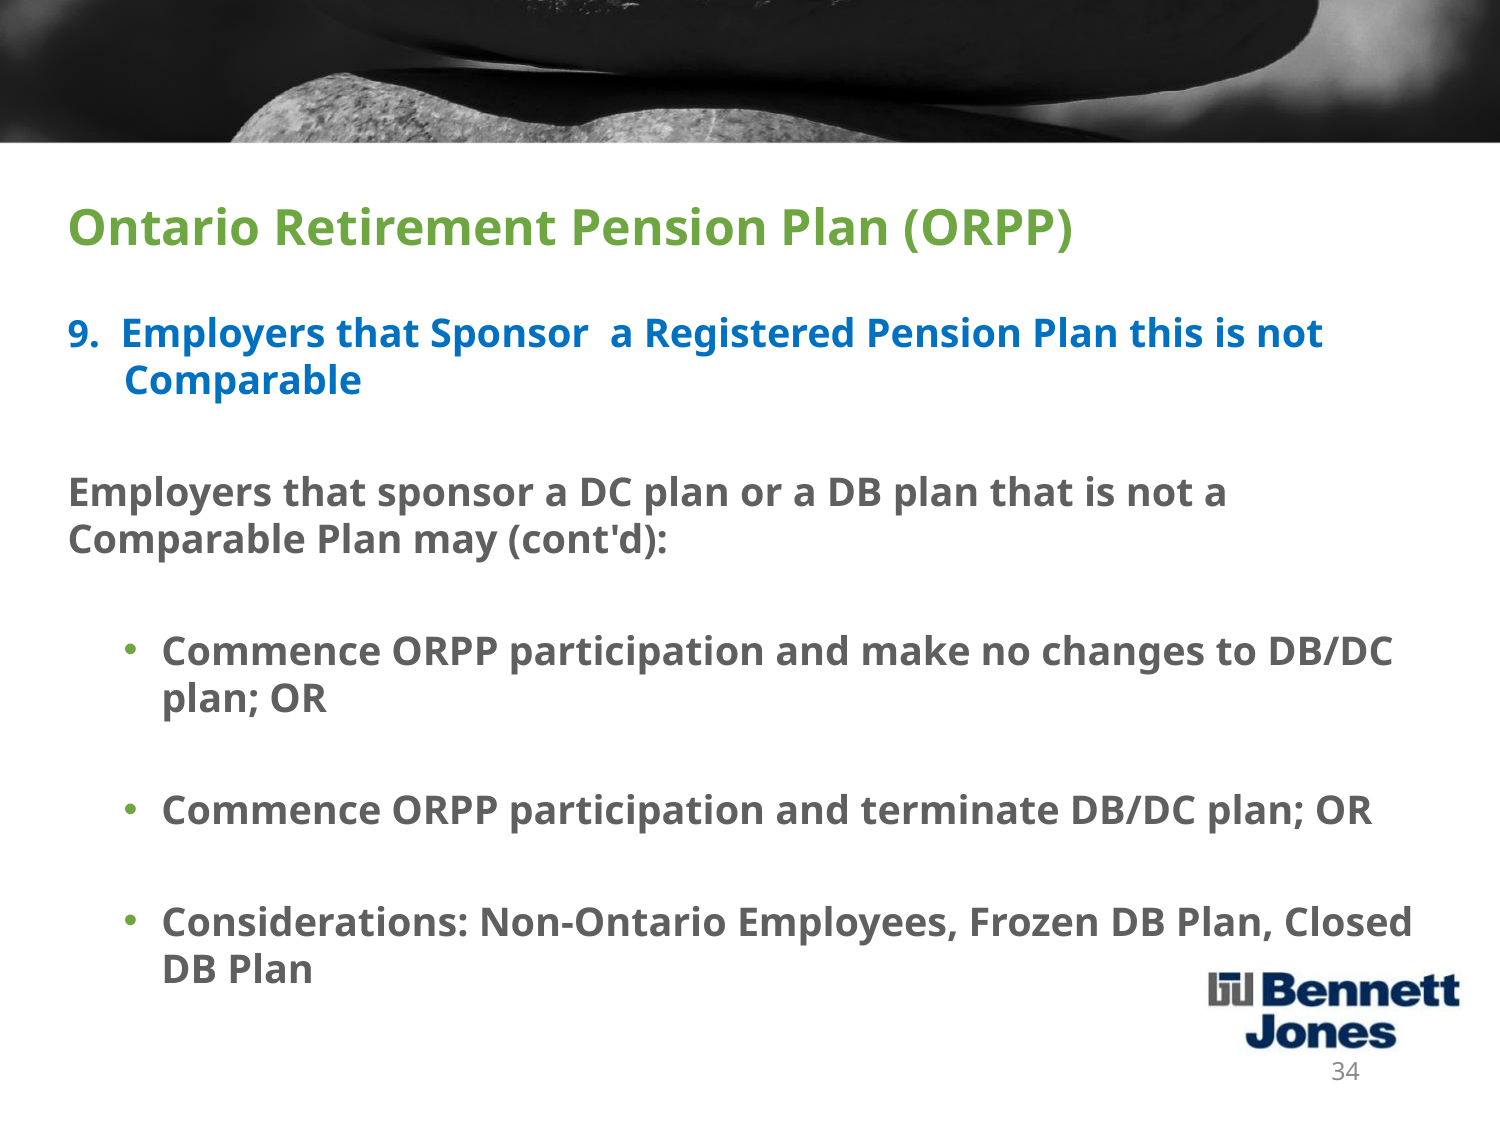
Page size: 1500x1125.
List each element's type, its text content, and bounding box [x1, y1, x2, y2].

slide_number 34 [1074, 1042, 1375, 1103]
picture [0, 0, 1500, 1125]
list 9. Employers that Sponsor a Registered Pension Plan this is not Comparable Employers that sponsor a DC plan or a DB plan that is not a Comparable Plan may (cont'd): Commence ORPP participation and make no changes to DB/DC plan; OR Commence ORPP participation and terminate DB/DC plan; OR Considerations: Non-Ontario Employees, Frozen DB Plan, Closed DB Plan [52, 299, 1448, 975]
title Ontario Retirement Pension Plan (ORPP) [52, 187, 1448, 264]
